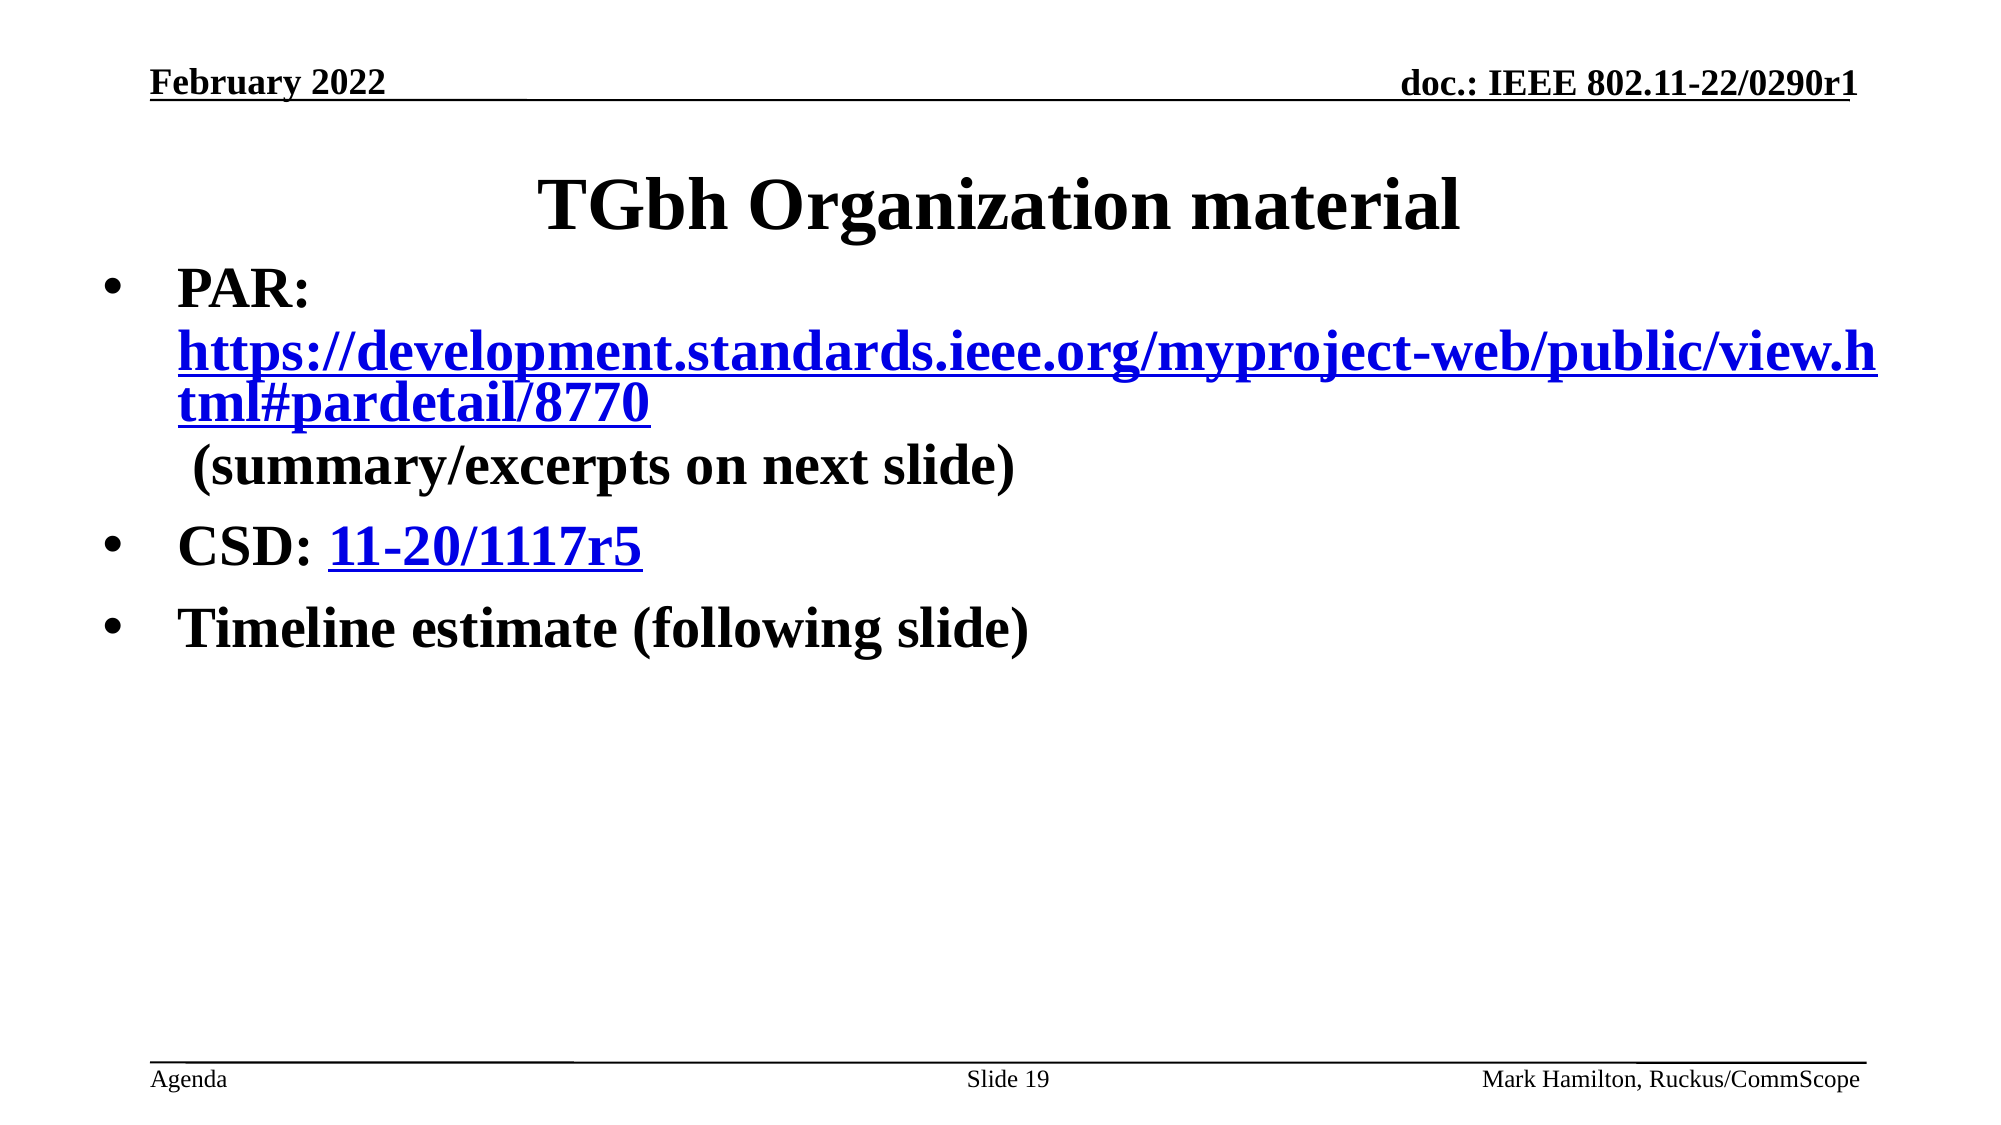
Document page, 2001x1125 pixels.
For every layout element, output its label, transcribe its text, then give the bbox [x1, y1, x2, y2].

title TGbh Organization material [149, 112, 1850, 249]
slide_number Slide 19 [950, 1061, 1067, 1123]
list PAR: https://development.standards.ieee.org/myproject-web/public/view.html#pardetail/8770 (summary/excerpts on next slide) CSD: 11-20/1117r5 Timeline estimate (following slide) [87, 249, 1901, 1063]
